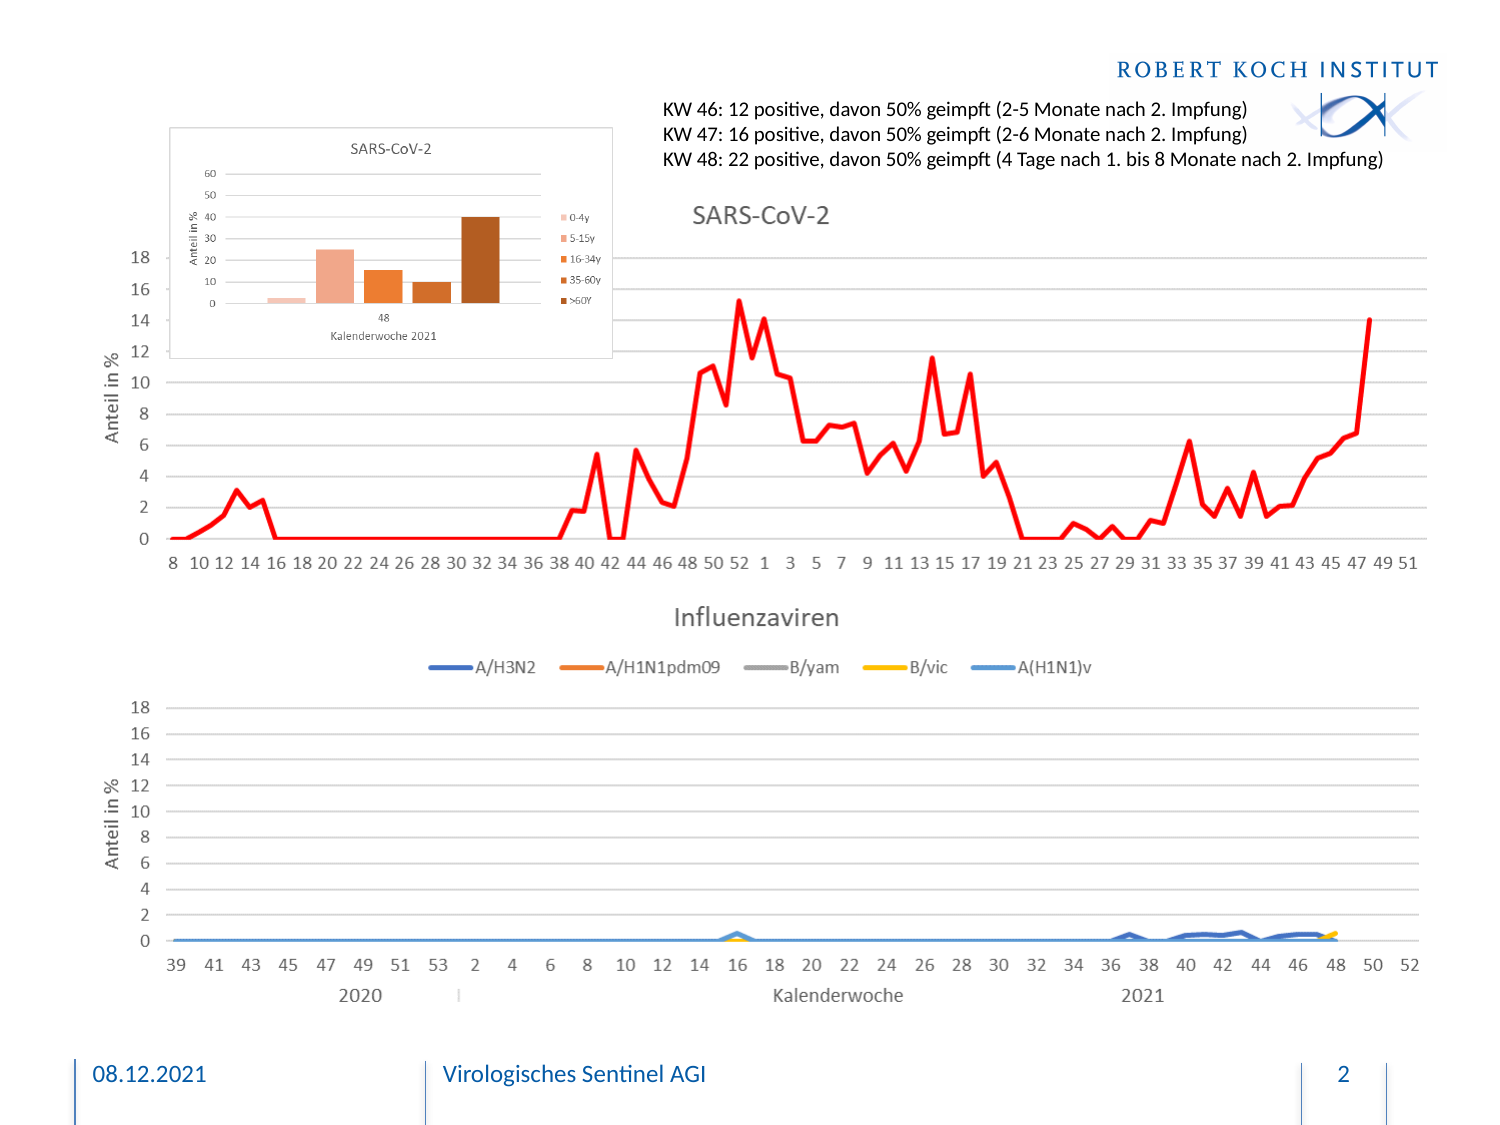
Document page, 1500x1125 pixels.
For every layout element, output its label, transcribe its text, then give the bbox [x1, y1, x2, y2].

footer Virologisches Sentinel AGI [442, 1042, 1246, 1103]
text_box KW 46: 12 positive, davon 50% geimpft (2-5 Monate nach 2. Impfung) KW 47: 16 positive, davon 50% geimpft (2-6 Monate nach 2. Impfung) KW 48: 22 positive, davon 50% geimpft (4 Tage nach 1. bis 8 Monate nach 2. Impfung) [648, 88, 1400, 180]
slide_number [92, 1042, 392, 1103]
slide_number 2 [1302, 1042, 1385, 1103]
picture [72, 127, 1453, 1034]
picture [1109, 53, 1447, 152]
